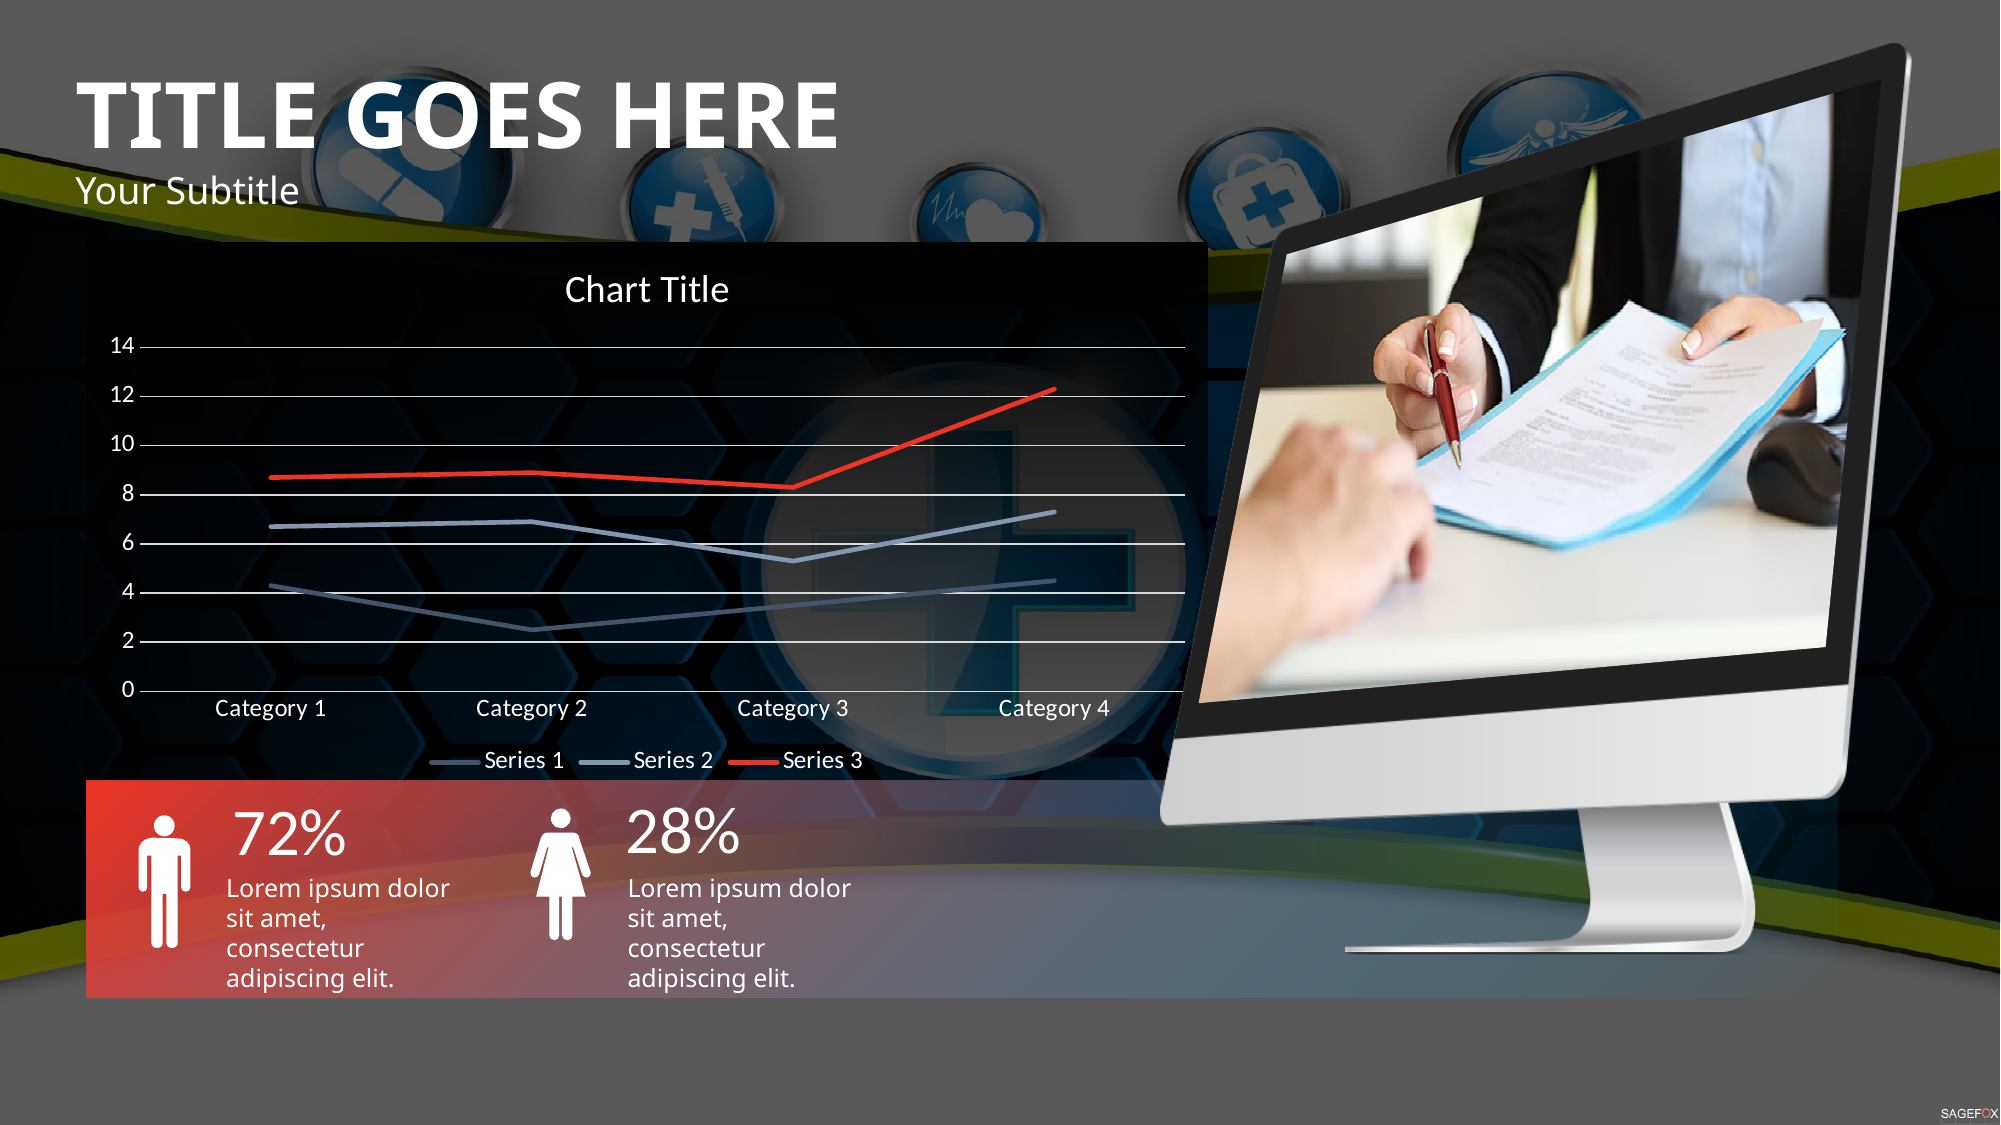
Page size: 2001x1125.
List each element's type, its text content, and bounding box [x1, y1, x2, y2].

text_box Lorem ipsum dolor sit amet, consectetur adipiscing elit. [211, 865, 468, 1000]
text_box Lorem ipsum dolor sit amet, consectetur adipiscing elit. [612, 865, 869, 1000]
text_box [138, 815, 191, 948]
text_box 28% [605, 782, 762, 875]
text_box [762, 782, 1160, 998]
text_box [529, 808, 592, 941]
text_box [86, 782, 211, 998]
text_box TITLE GOES HERE Your Subtitle [60, 49, 1036, 220]
text_box [369, 782, 612, 998]
text_box 72% [211, 782, 369, 865]
chart [86, 242, 1160, 782]
picture [0, 0, 2001, 1125]
